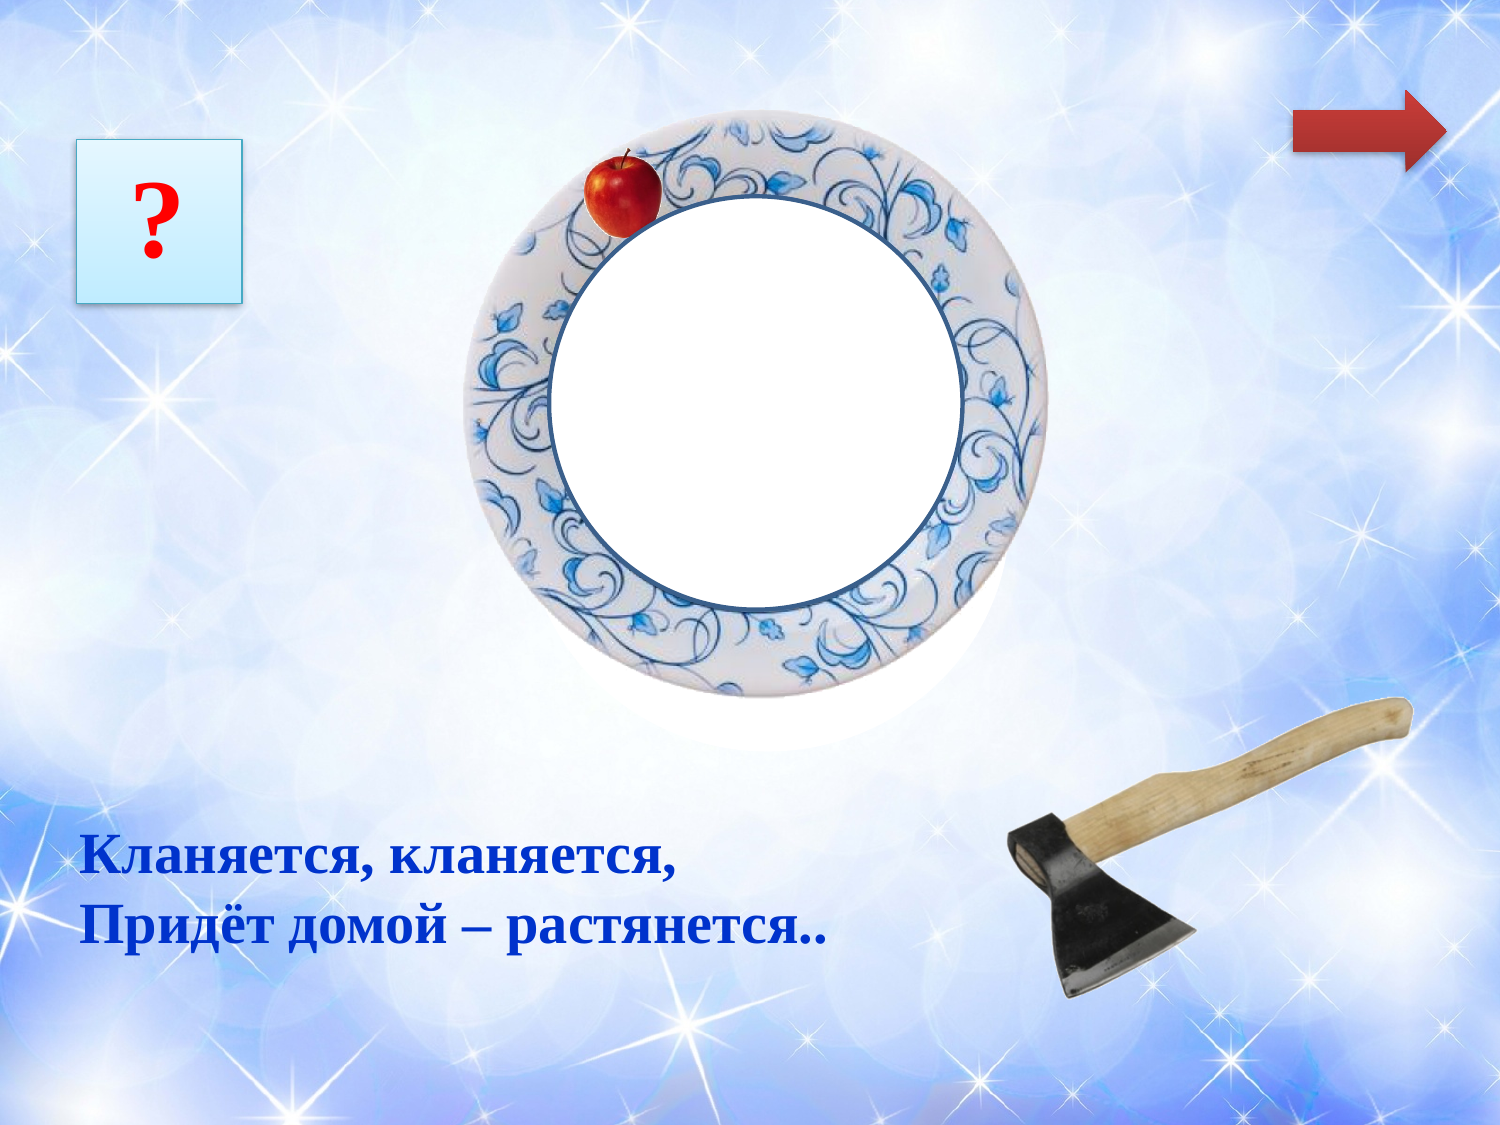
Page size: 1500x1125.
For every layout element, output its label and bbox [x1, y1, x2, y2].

text_box [466, 113, 1046, 693]
text_box [76, 136, 243, 304]
picture [0, 0, 1500, 1125]
